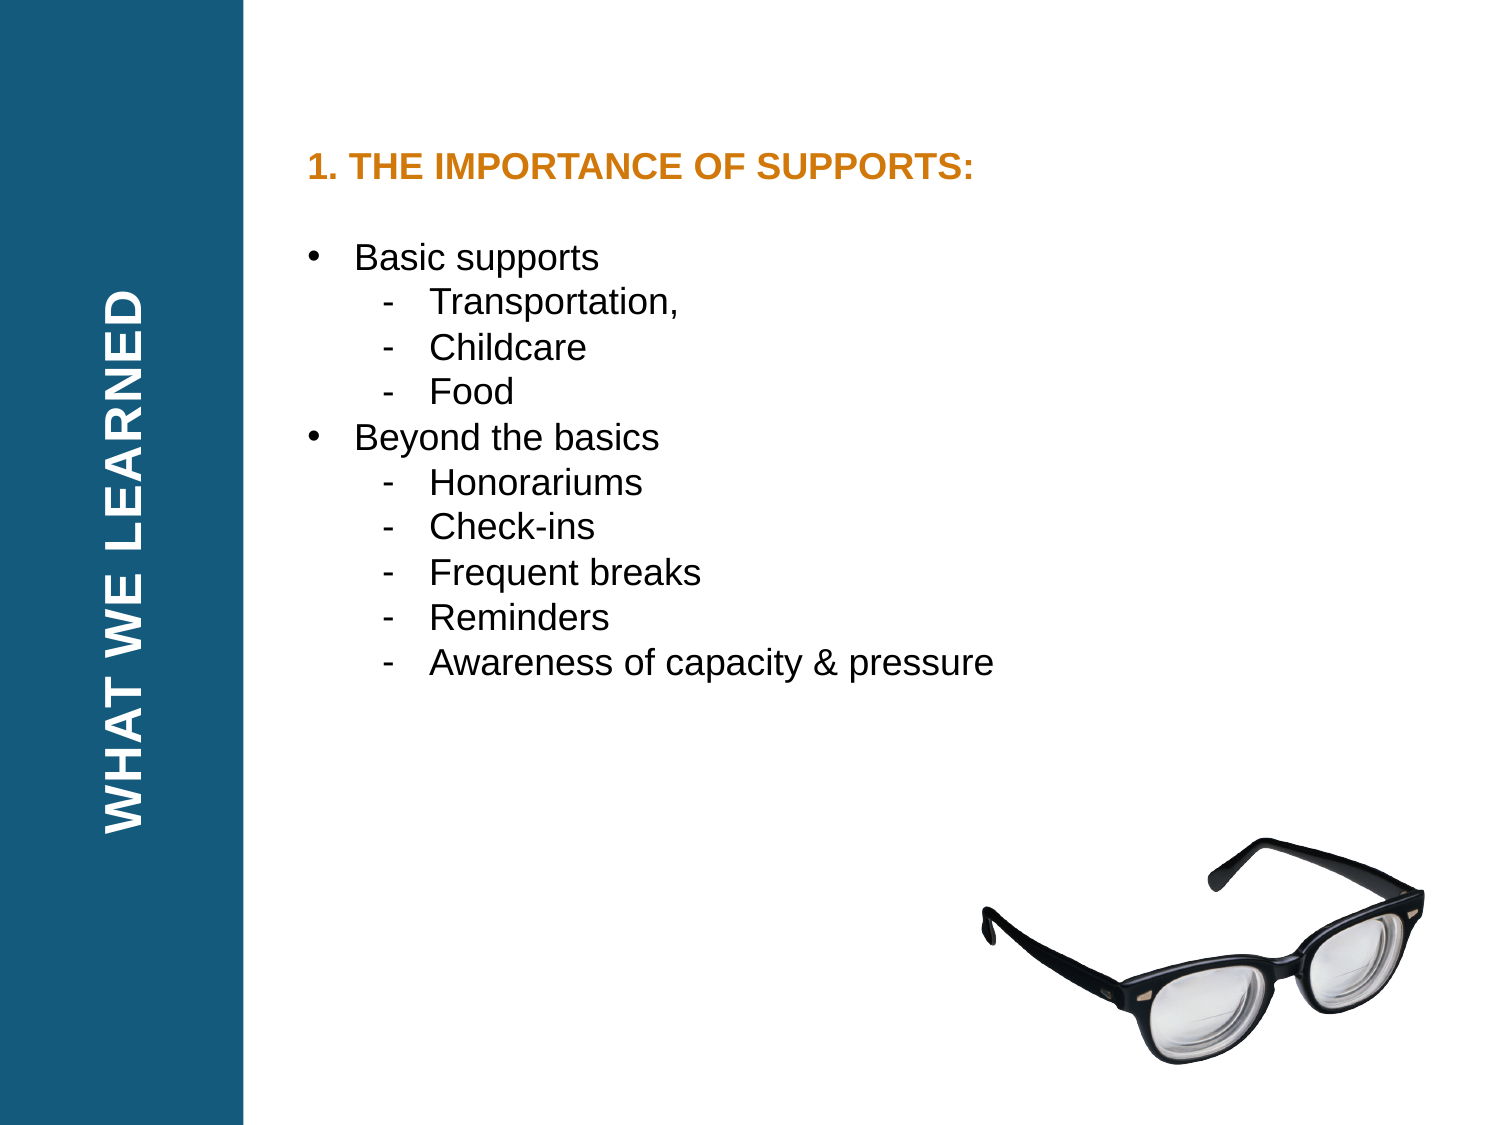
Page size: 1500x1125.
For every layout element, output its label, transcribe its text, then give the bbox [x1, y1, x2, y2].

picture [977, 834, 1429, 1069]
text_box [0, 0, 244, 1125]
text_box WHAT WE LEARNED [81, 37, 159, 1088]
text_box 1. THE IMPORTANCE OF SUPPORTS: Basic supports Transportation, Childcare Food Beyond the basics Honorariums Check-ins Frequent breaks Reminders Awareness of capacity & pressure [292, 135, 1456, 825]
